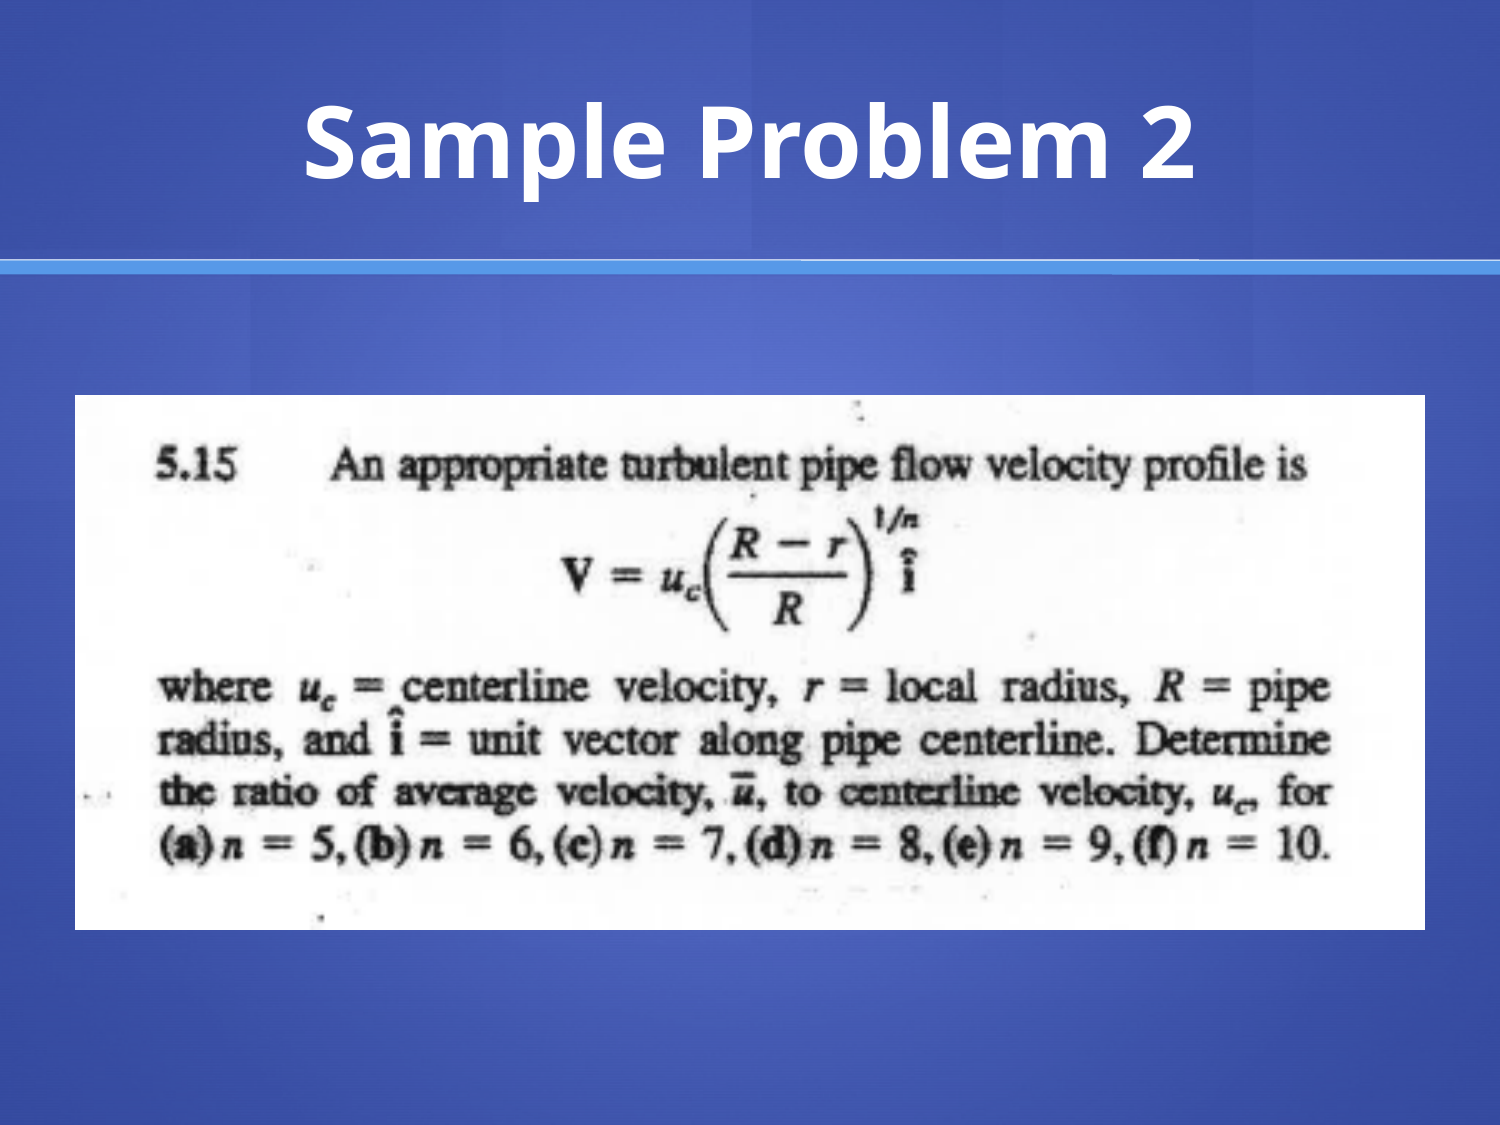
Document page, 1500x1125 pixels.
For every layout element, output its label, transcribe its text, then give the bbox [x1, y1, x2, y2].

title Sample Problem 2 [75, 45, 1425, 233]
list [73, 336, 1426, 989]
